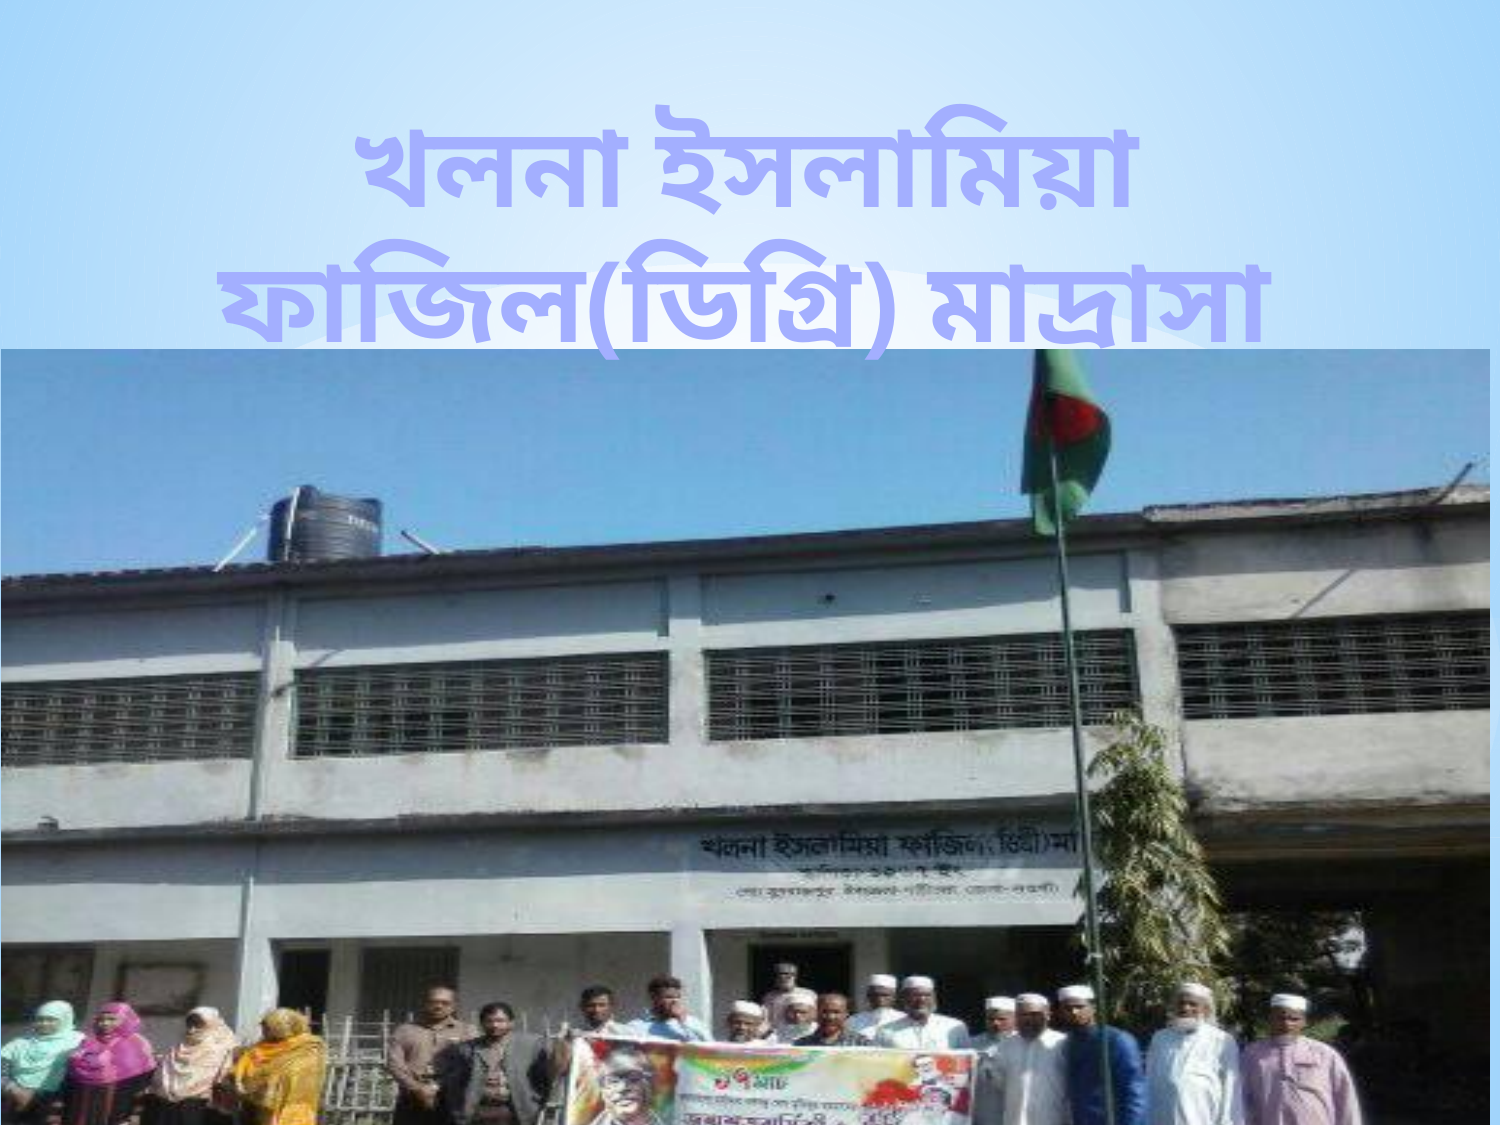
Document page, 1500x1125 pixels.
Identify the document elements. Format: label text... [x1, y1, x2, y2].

picture [0, 349, 1490, 1125]
text_box খলনা ইসলামিয়া ফাজিল(ডিগ্রি) মাদ্রাসা [0, 87, 1489, 349]
